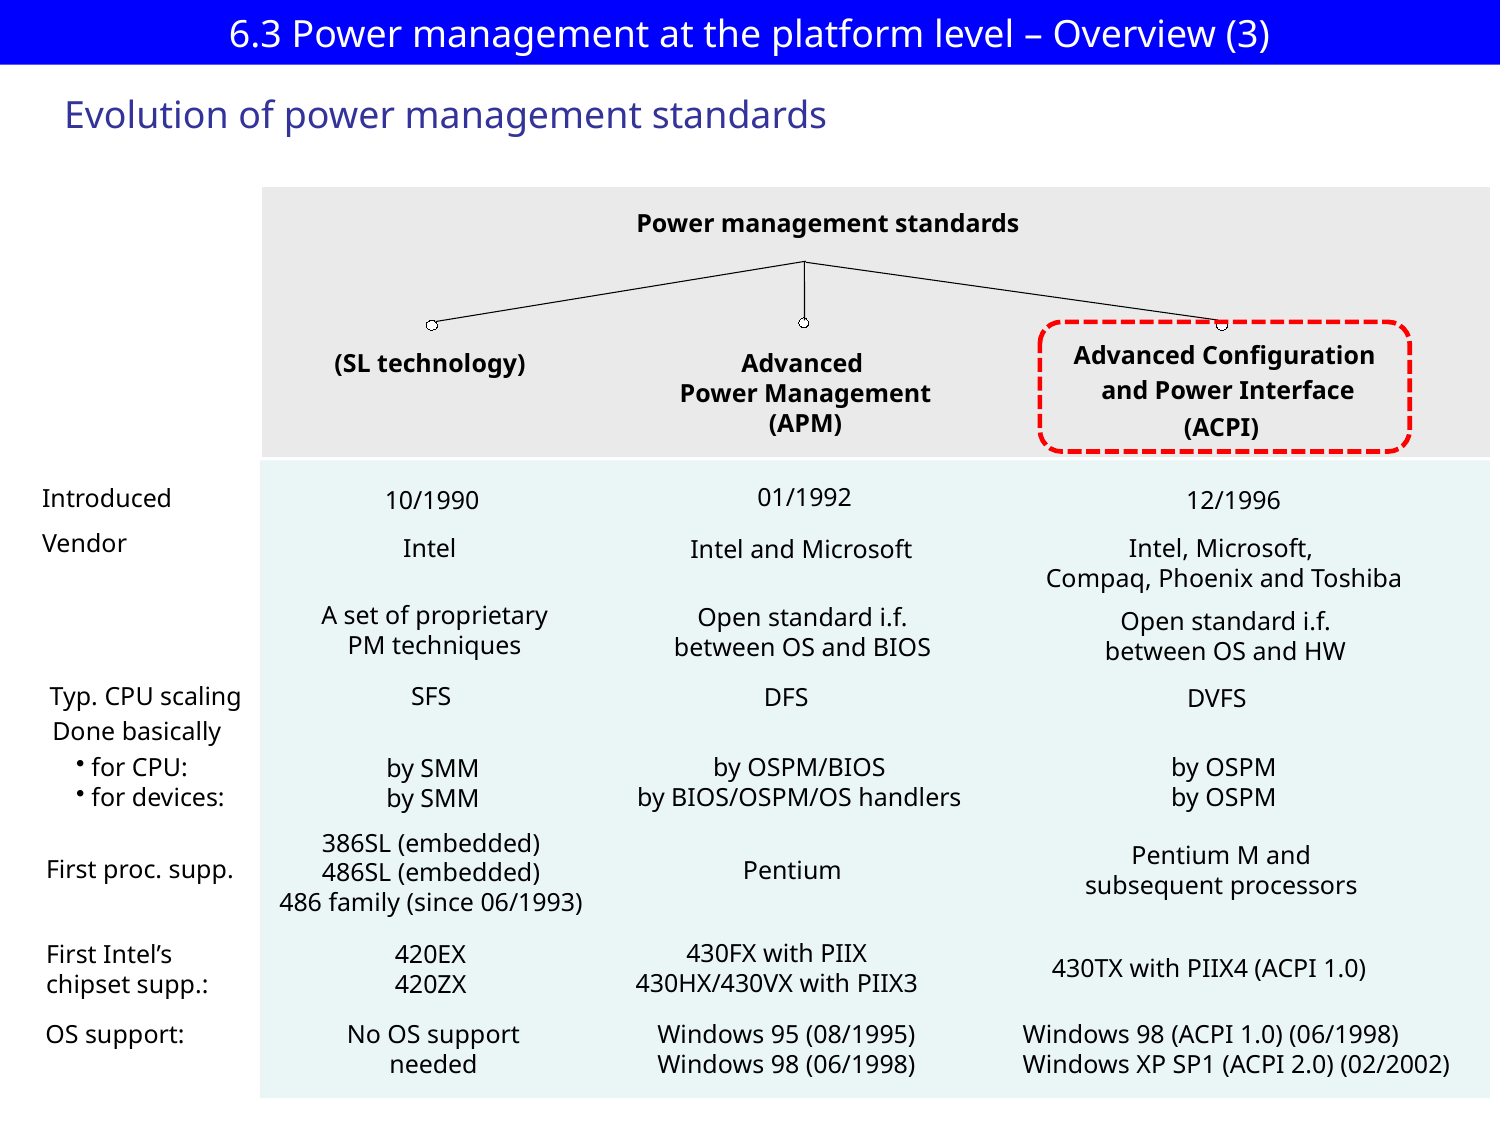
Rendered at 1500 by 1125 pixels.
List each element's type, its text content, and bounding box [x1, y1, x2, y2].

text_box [22, 185, 1500, 1099]
text_box Evolution of power management standards [49, 83, 853, 144]
title 6.3 Power management at the platform level – Overview (3) [0, 0, 1500, 65]
